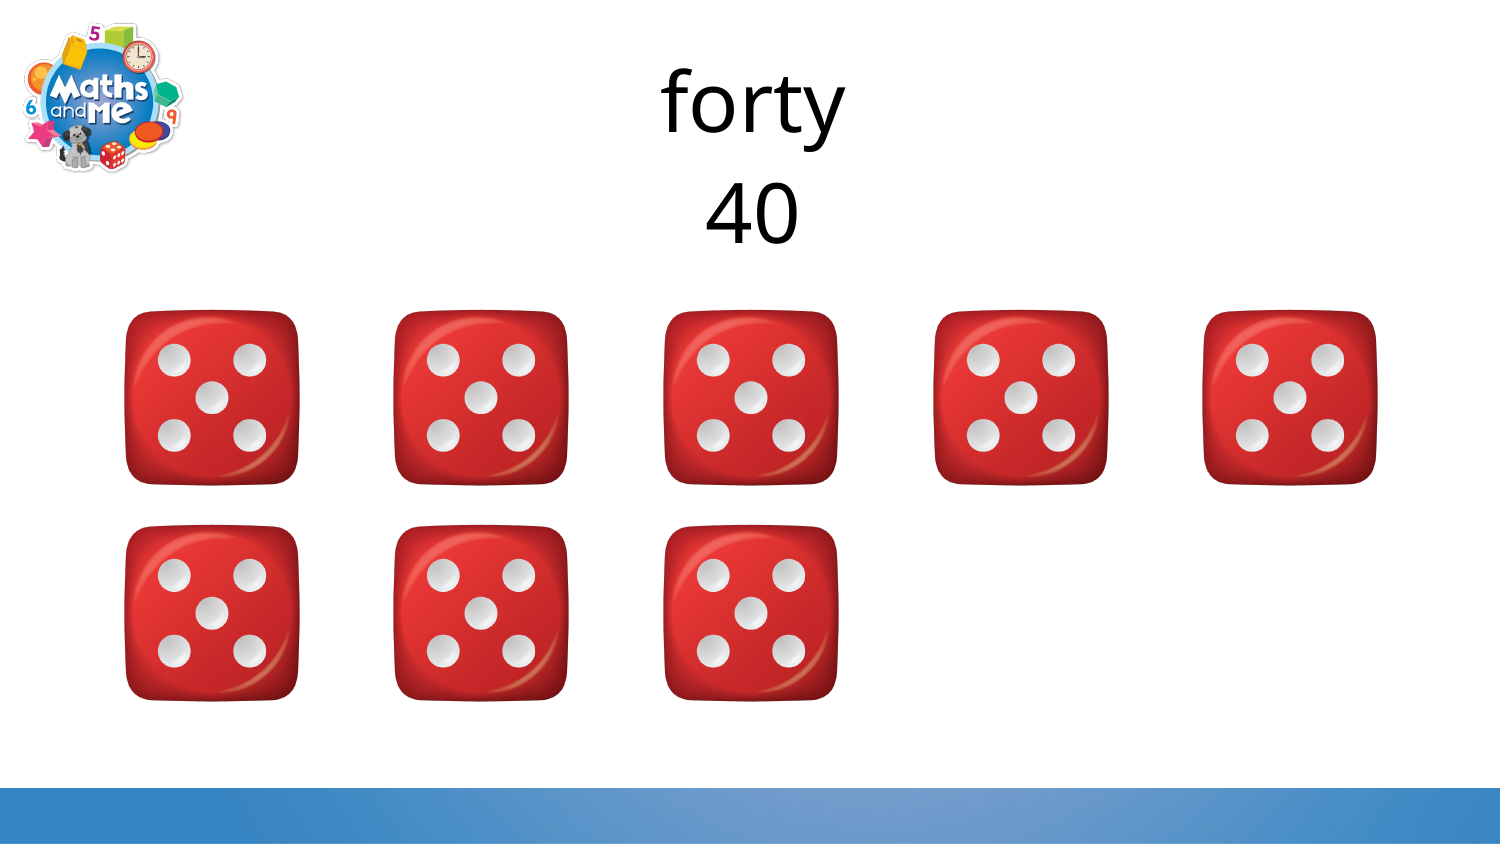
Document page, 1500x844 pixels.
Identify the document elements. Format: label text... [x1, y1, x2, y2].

list forty 40 [203, 53, 1303, 711]
picture [928, 304, 1116, 494]
picture [658, 304, 846, 494]
picture [389, 304, 577, 494]
picture [389, 519, 577, 709]
picture [658, 519, 846, 709]
picture [0, 788, 1500, 844]
picture [119, 519, 307, 709]
picture [1198, 304, 1386, 494]
picture [20, 20, 186, 176]
picture [119, 304, 307, 494]
